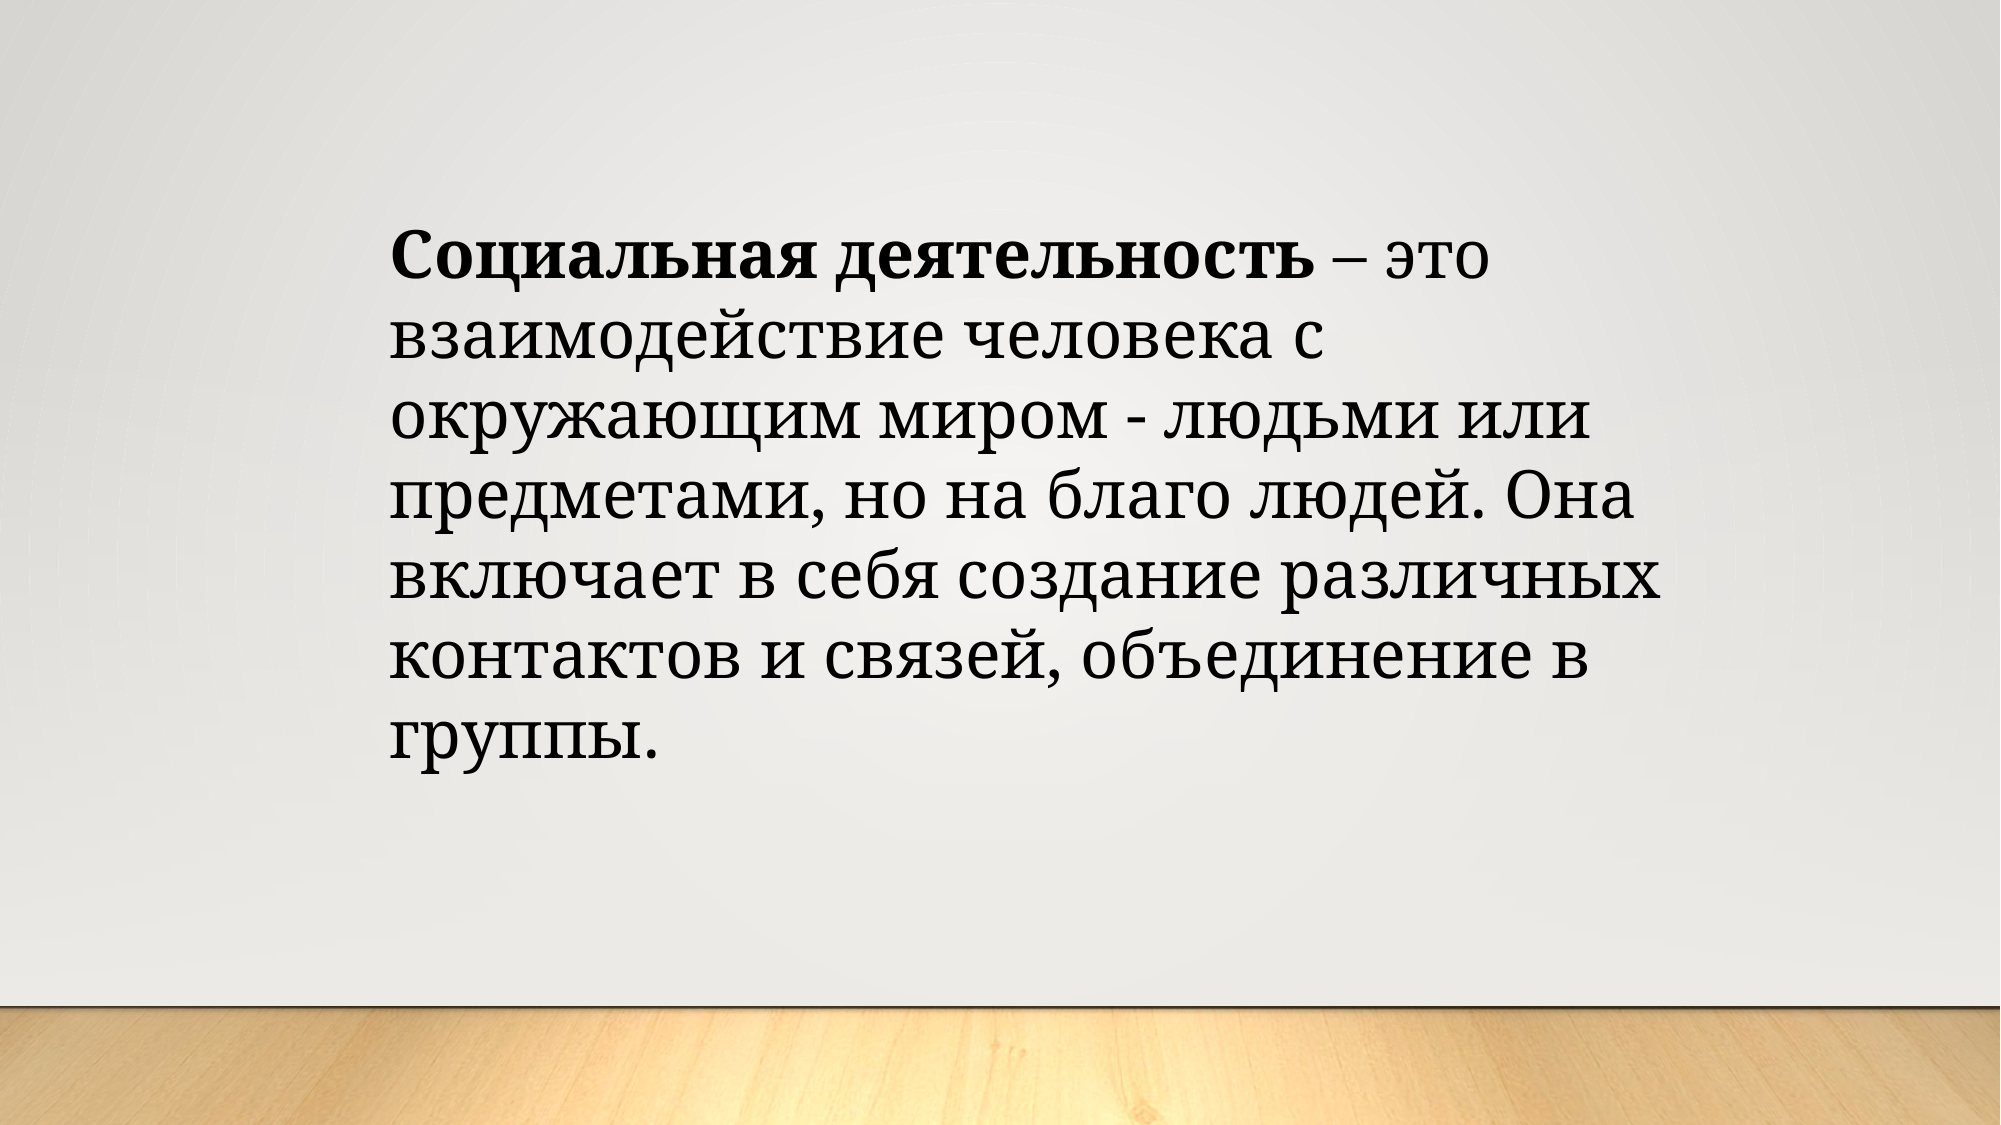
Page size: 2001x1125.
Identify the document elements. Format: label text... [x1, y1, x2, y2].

picture [0, 1006, 2000, 1125]
text_box Социальная деятельность – это взаимодействие человека с окружающим миром - людьми или предметами, но на благо людей. Она включает в себя создание различных контактов и связей, объединение в группы. [375, 204, 1760, 779]
